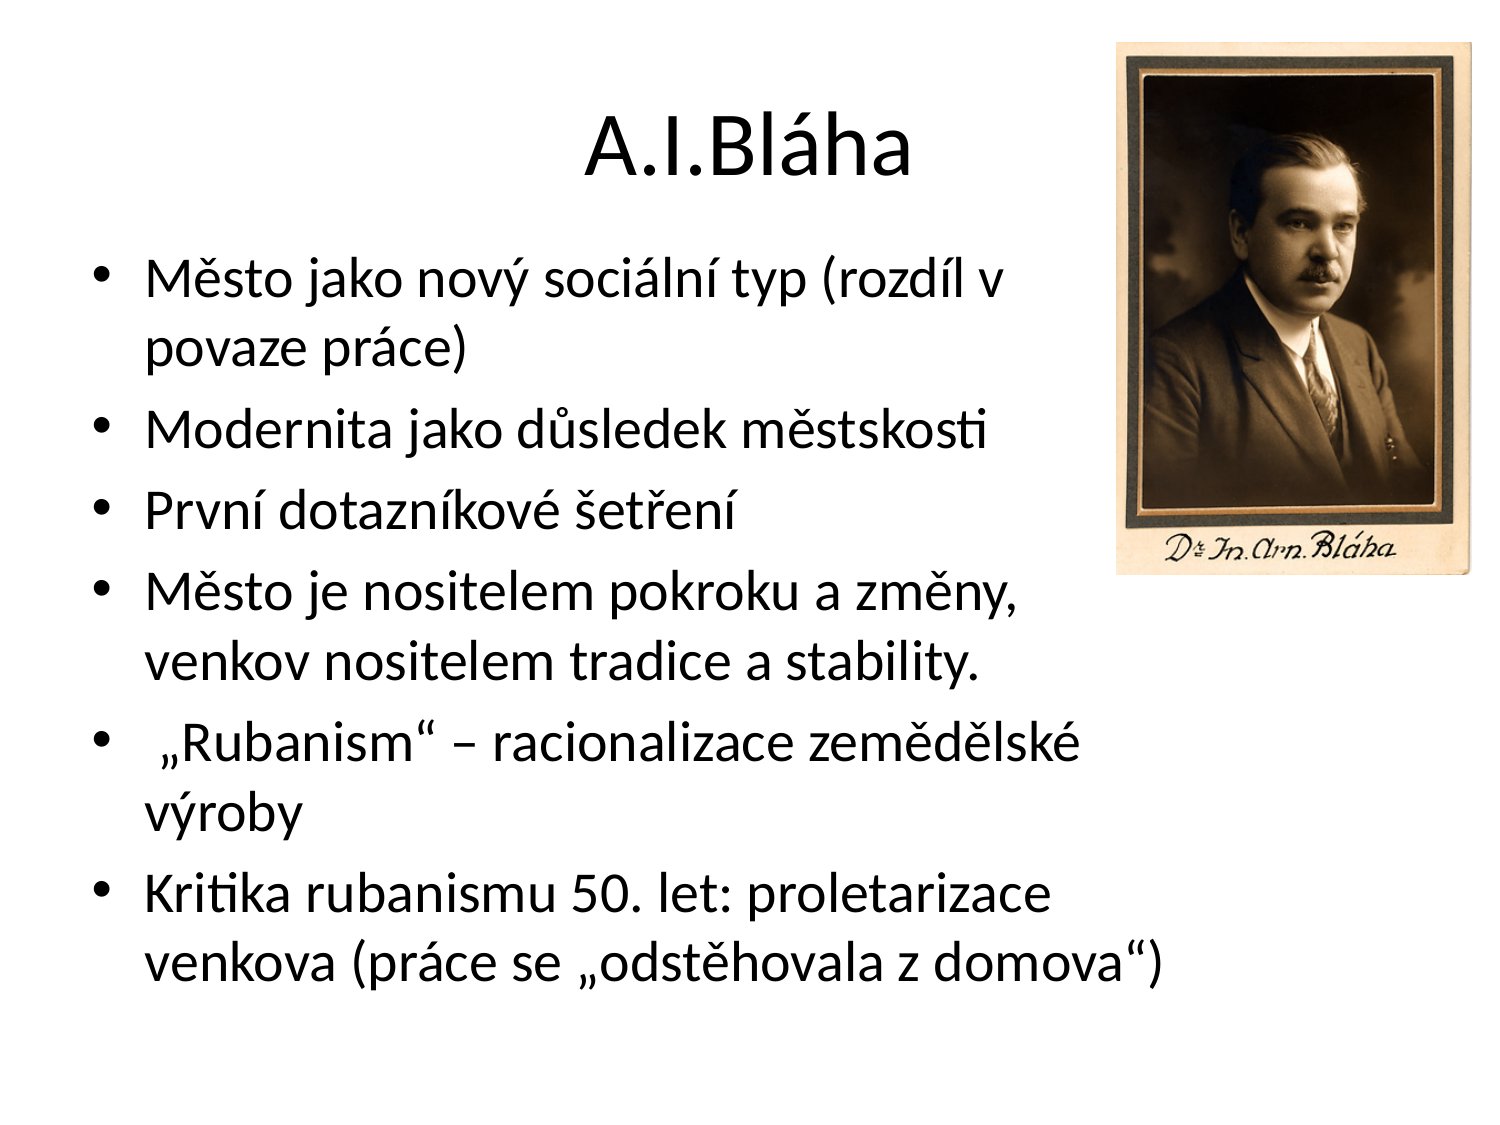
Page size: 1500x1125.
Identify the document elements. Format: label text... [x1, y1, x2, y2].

picture [1115, 42, 1472, 575]
list Město jako nový sociální typ (rozdíl v povaze práce) Modernita jako důsledek městskosti První dotazníkové šetření Město je nositelem pokroku a změny, venkov nositelem tradice a stability. „Rubanism“ – racionalizace zemědělské výroby Kritika rubanismu 50. let: proletarizace venkova (práce se „odstěhovala z domova“) [76, 231, 1188, 1047]
title A.I.Bláha [75, 45, 1111, 233]
